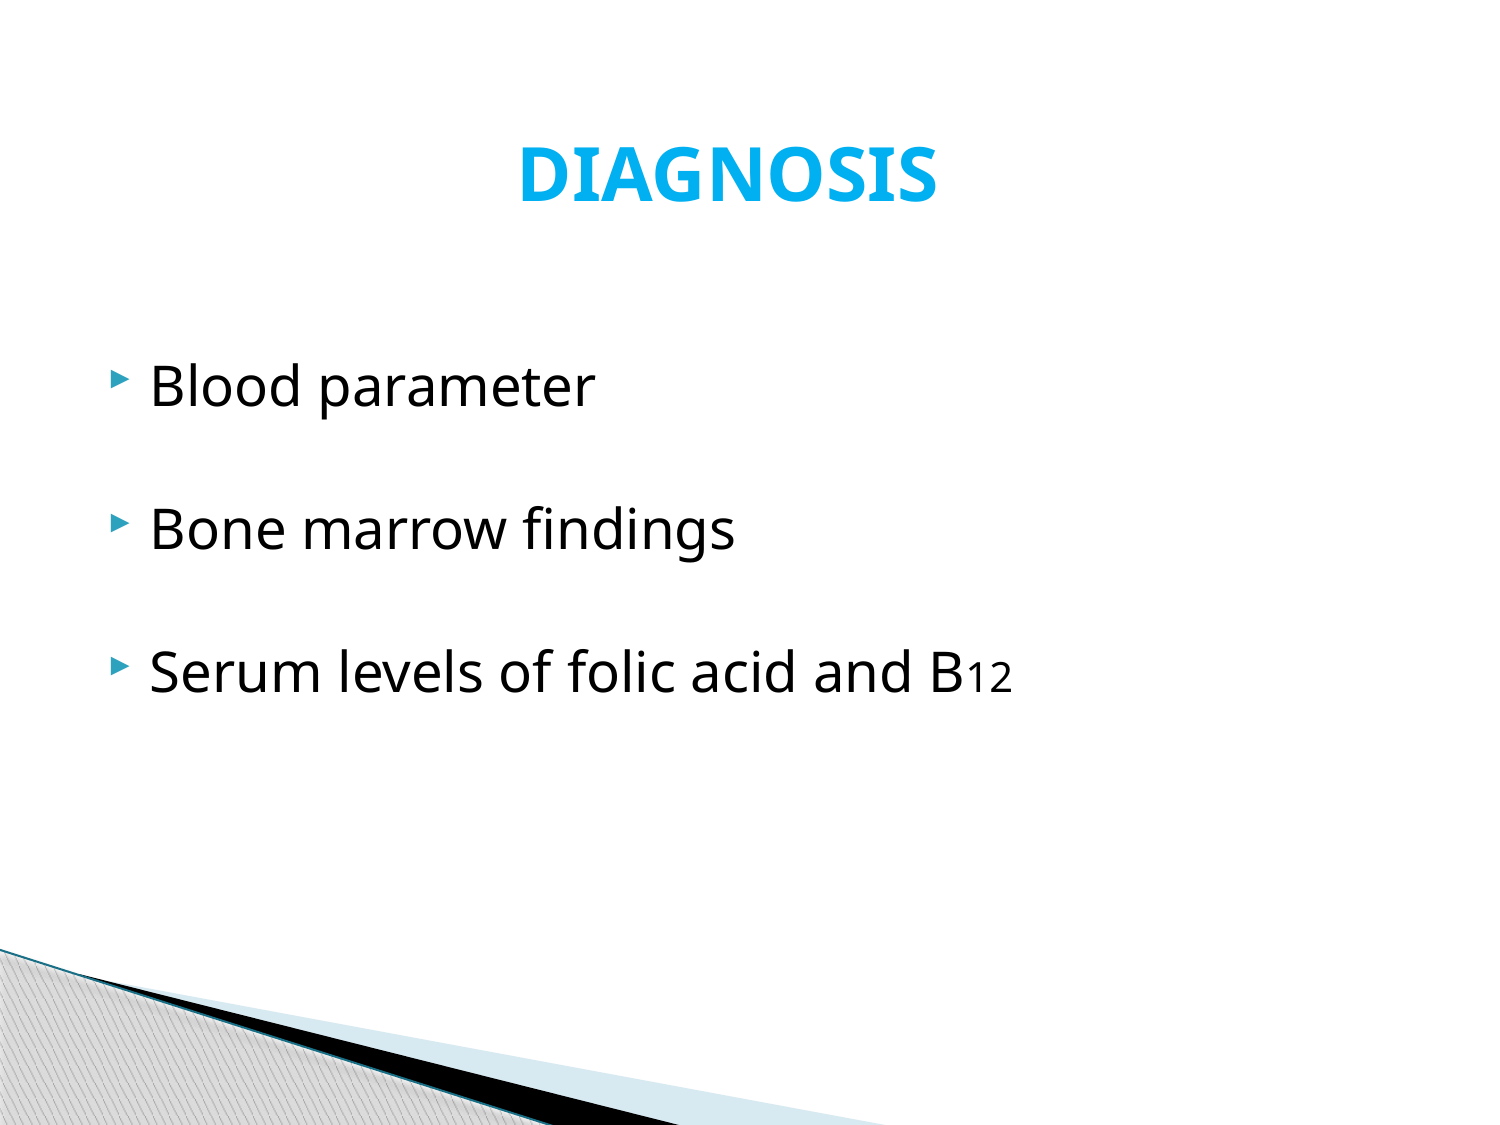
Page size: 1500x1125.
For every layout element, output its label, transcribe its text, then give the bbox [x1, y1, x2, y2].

list Blood parameter Bone marrow findings Serum levels of folic acid and B12 [75, 275, 1425, 923]
title DIAGNOSIS [62, 112, 1413, 230]
